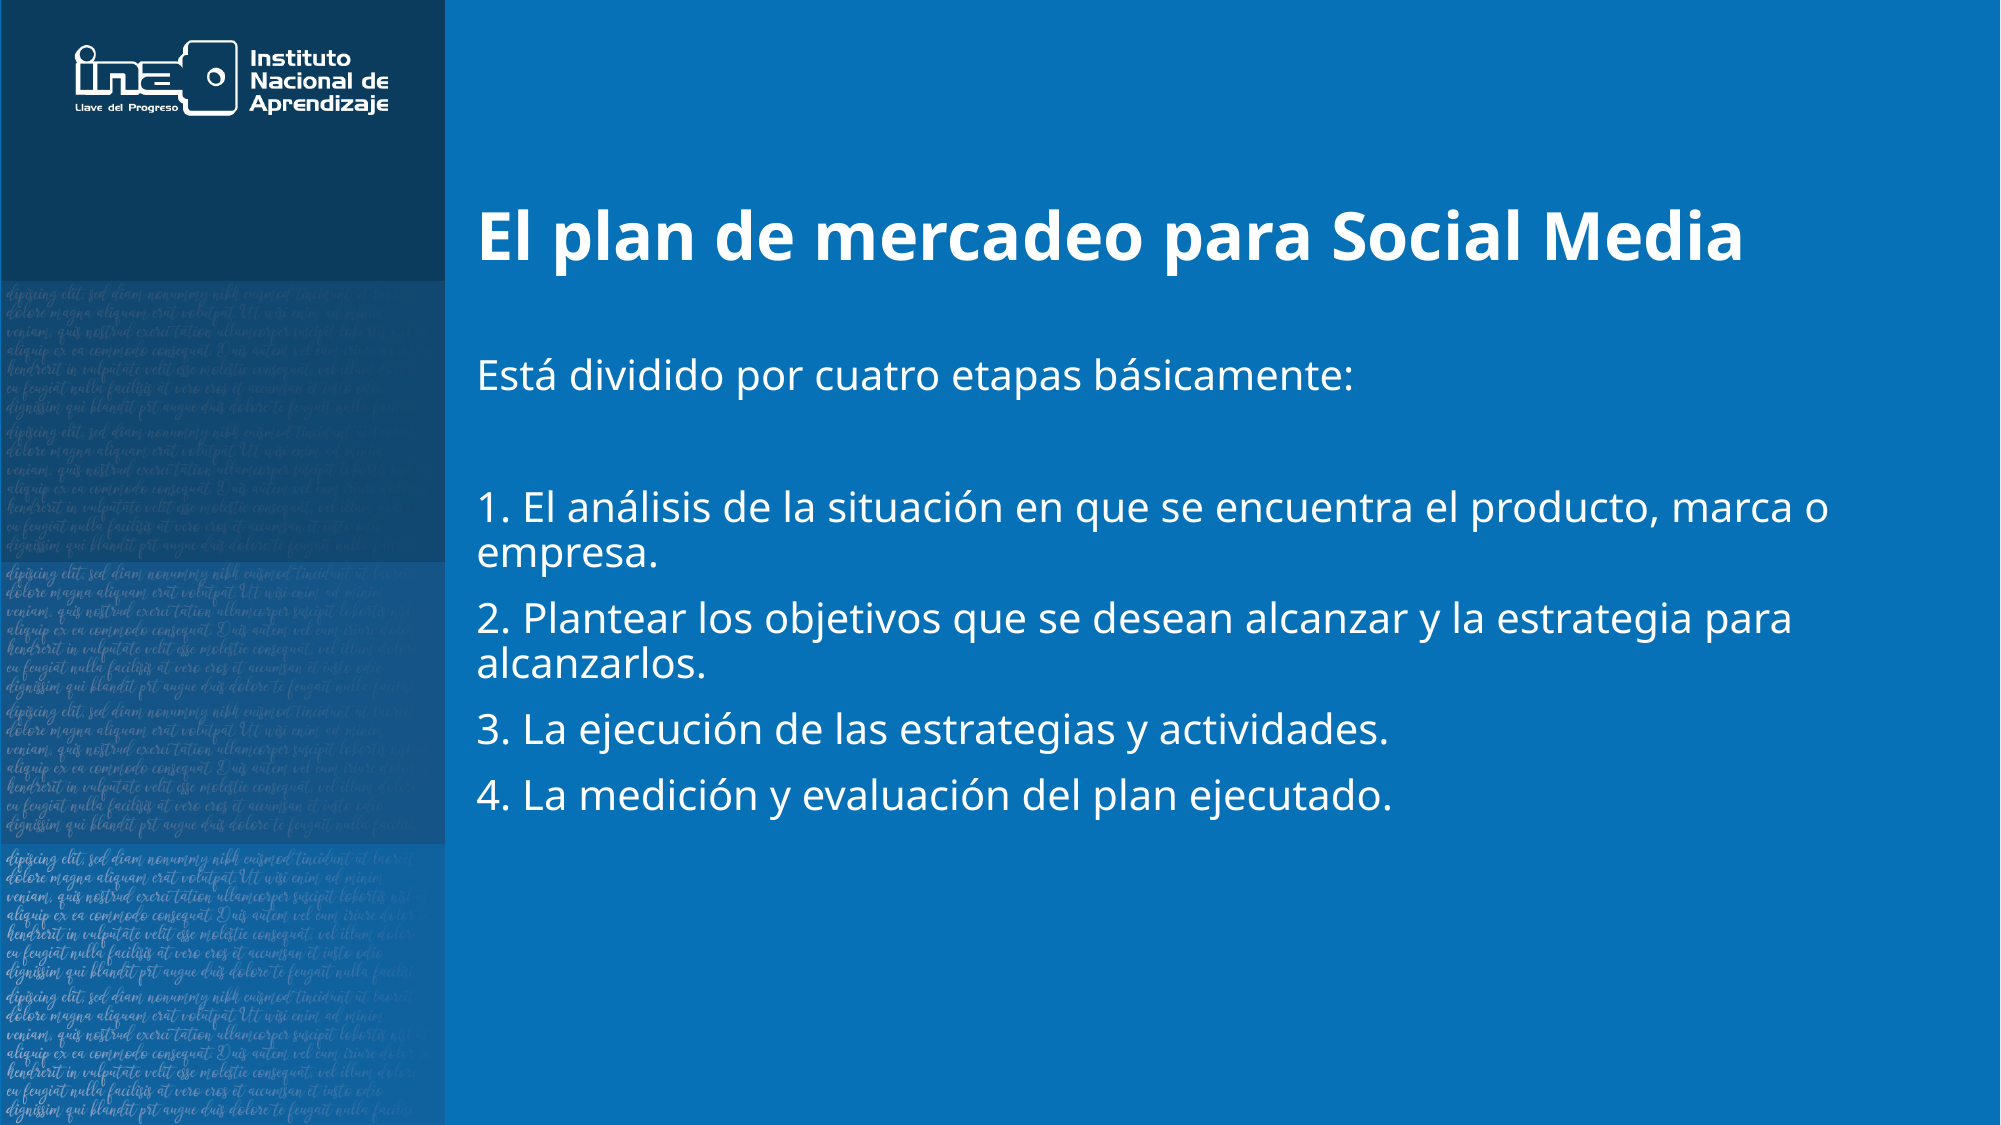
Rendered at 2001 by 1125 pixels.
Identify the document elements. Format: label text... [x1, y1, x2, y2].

title El plan de mercadeo para Social Media [461, 129, 1960, 348]
picture [0, 0, 2001, 1125]
list Está dividido por cuatro etapas básicamente: 1. El análisis de la situación en que se encuentra el producto, marca o empresa. 2. Plantear los objetivos que se desean alcanzar y la estrategia para alcanzarlos. 3. La ejecución de las estrategias y actividades. 4. La medición y evaluación del plan ejecutado. [461, 348, 1960, 1014]
